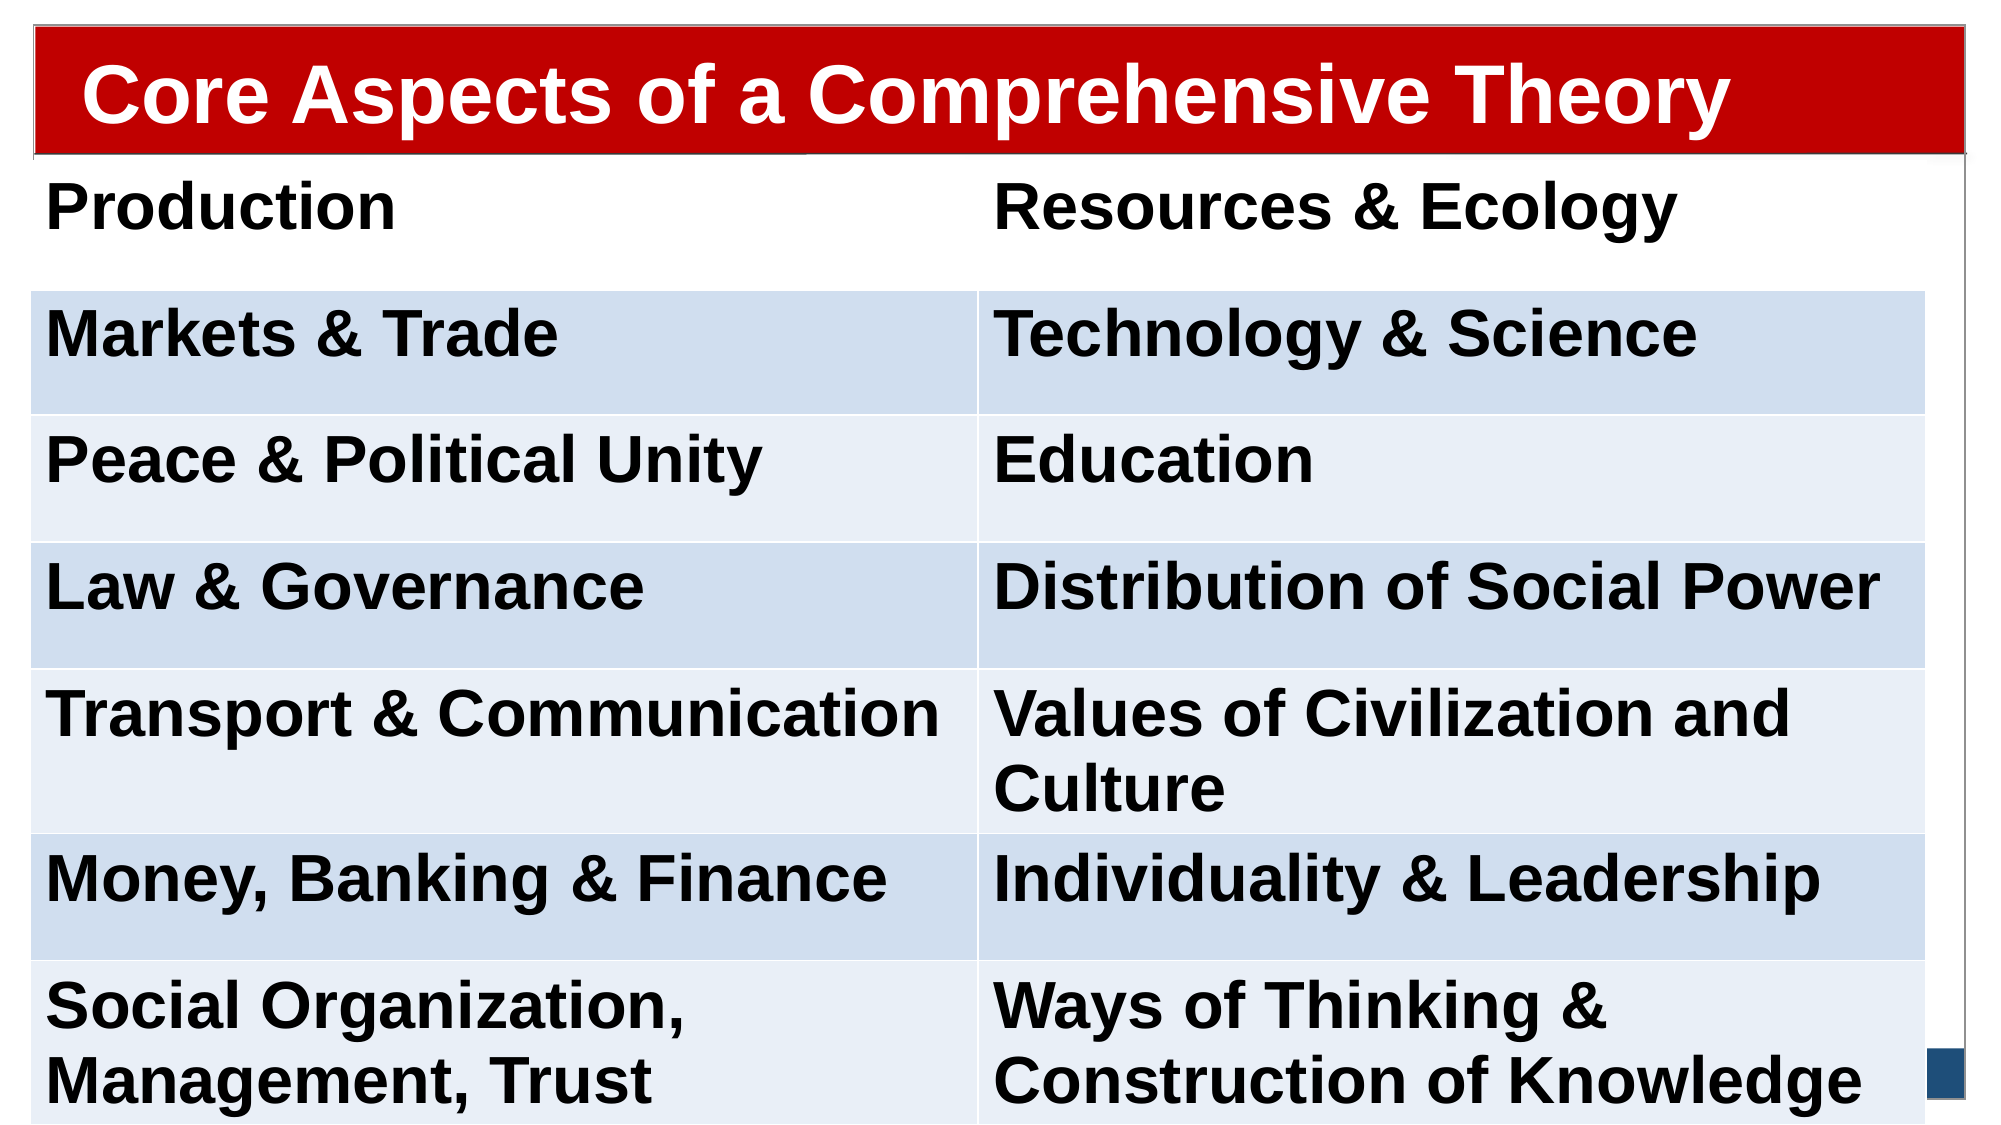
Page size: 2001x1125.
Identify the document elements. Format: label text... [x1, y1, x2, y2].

table_cell Markets & Trade [31, 291, 977, 414]
table_cell Values of Civilization and Culture [979, 670, 1925, 833]
table_cell Law & Governance [31, 543, 977, 668]
table_cell Education [979, 416, 1925, 541]
table_cell Money, Banking & Finance [31, 834, 977, 960]
table_cell Technology & Science [979, 291, 1925, 414]
title Core Aspects of a Comprehensive Theory [66, 37, 1933, 143]
table_cell Ways of Thinking & Construction of Knowledge [979, 961, 1925, 1124]
table_cell Social Organization, Management, Trust [31, 961, 977, 1124]
table_cell Individuality & Leadership [979, 834, 1925, 960]
table_cell Transport & Communication [31, 670, 977, 833]
table_cell Distribution of Social Power [979, 543, 1925, 668]
table_header Production [31, 162, 977, 285]
table_header Resources & Ecology [979, 162, 1925, 285]
table_cell Peace & Political Unity [31, 416, 977, 541]
